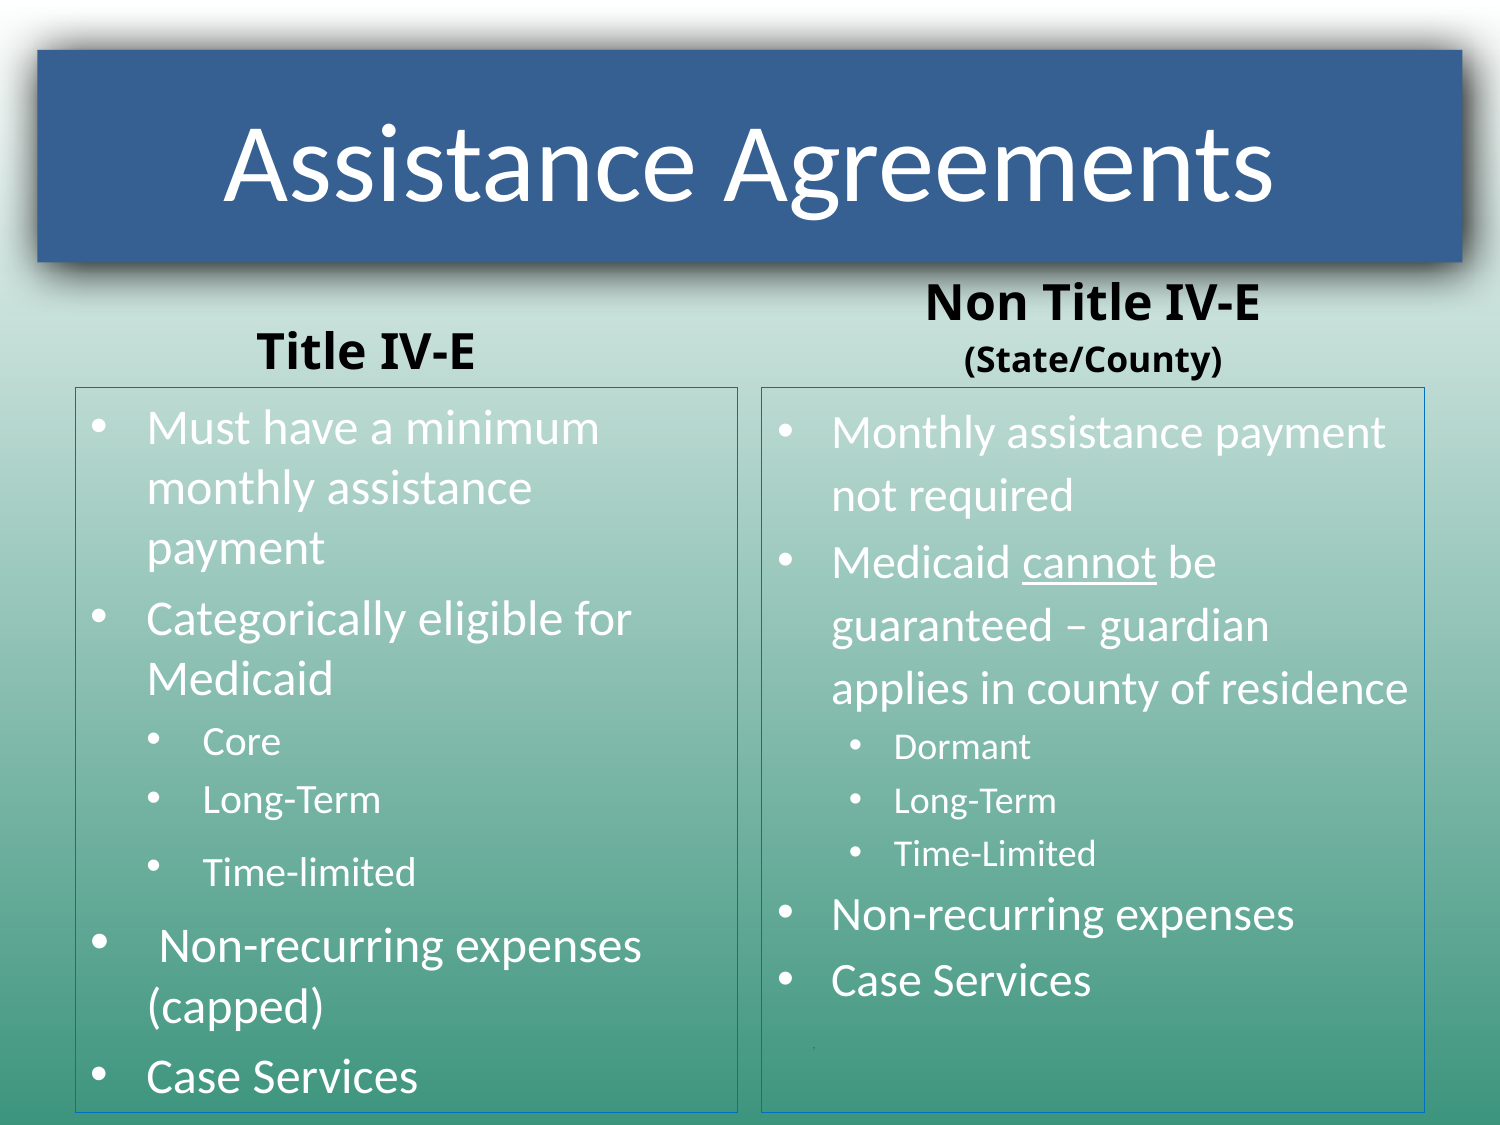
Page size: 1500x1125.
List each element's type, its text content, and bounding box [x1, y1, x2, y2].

list Non Title IV-E (State/County) [761, 309, 1425, 387]
list Must have a minimum monthly assistance payment Categorically eligible for Medicaid Core Long-Term Time-limited Non-recurring expenses (capped) Case Services [75, 387, 738, 1113]
list Monthly assistance payment not required Medicaid cannot be guaranteed – guardian applies in county of residence Dormant Long-Term Time-Limited Non-recurring expenses Case Services 7 [761, 387, 1425, 1113]
text_box Assistance Agreements [37, 49, 1463, 263]
list Title IV-E [75, 308, 738, 387]
